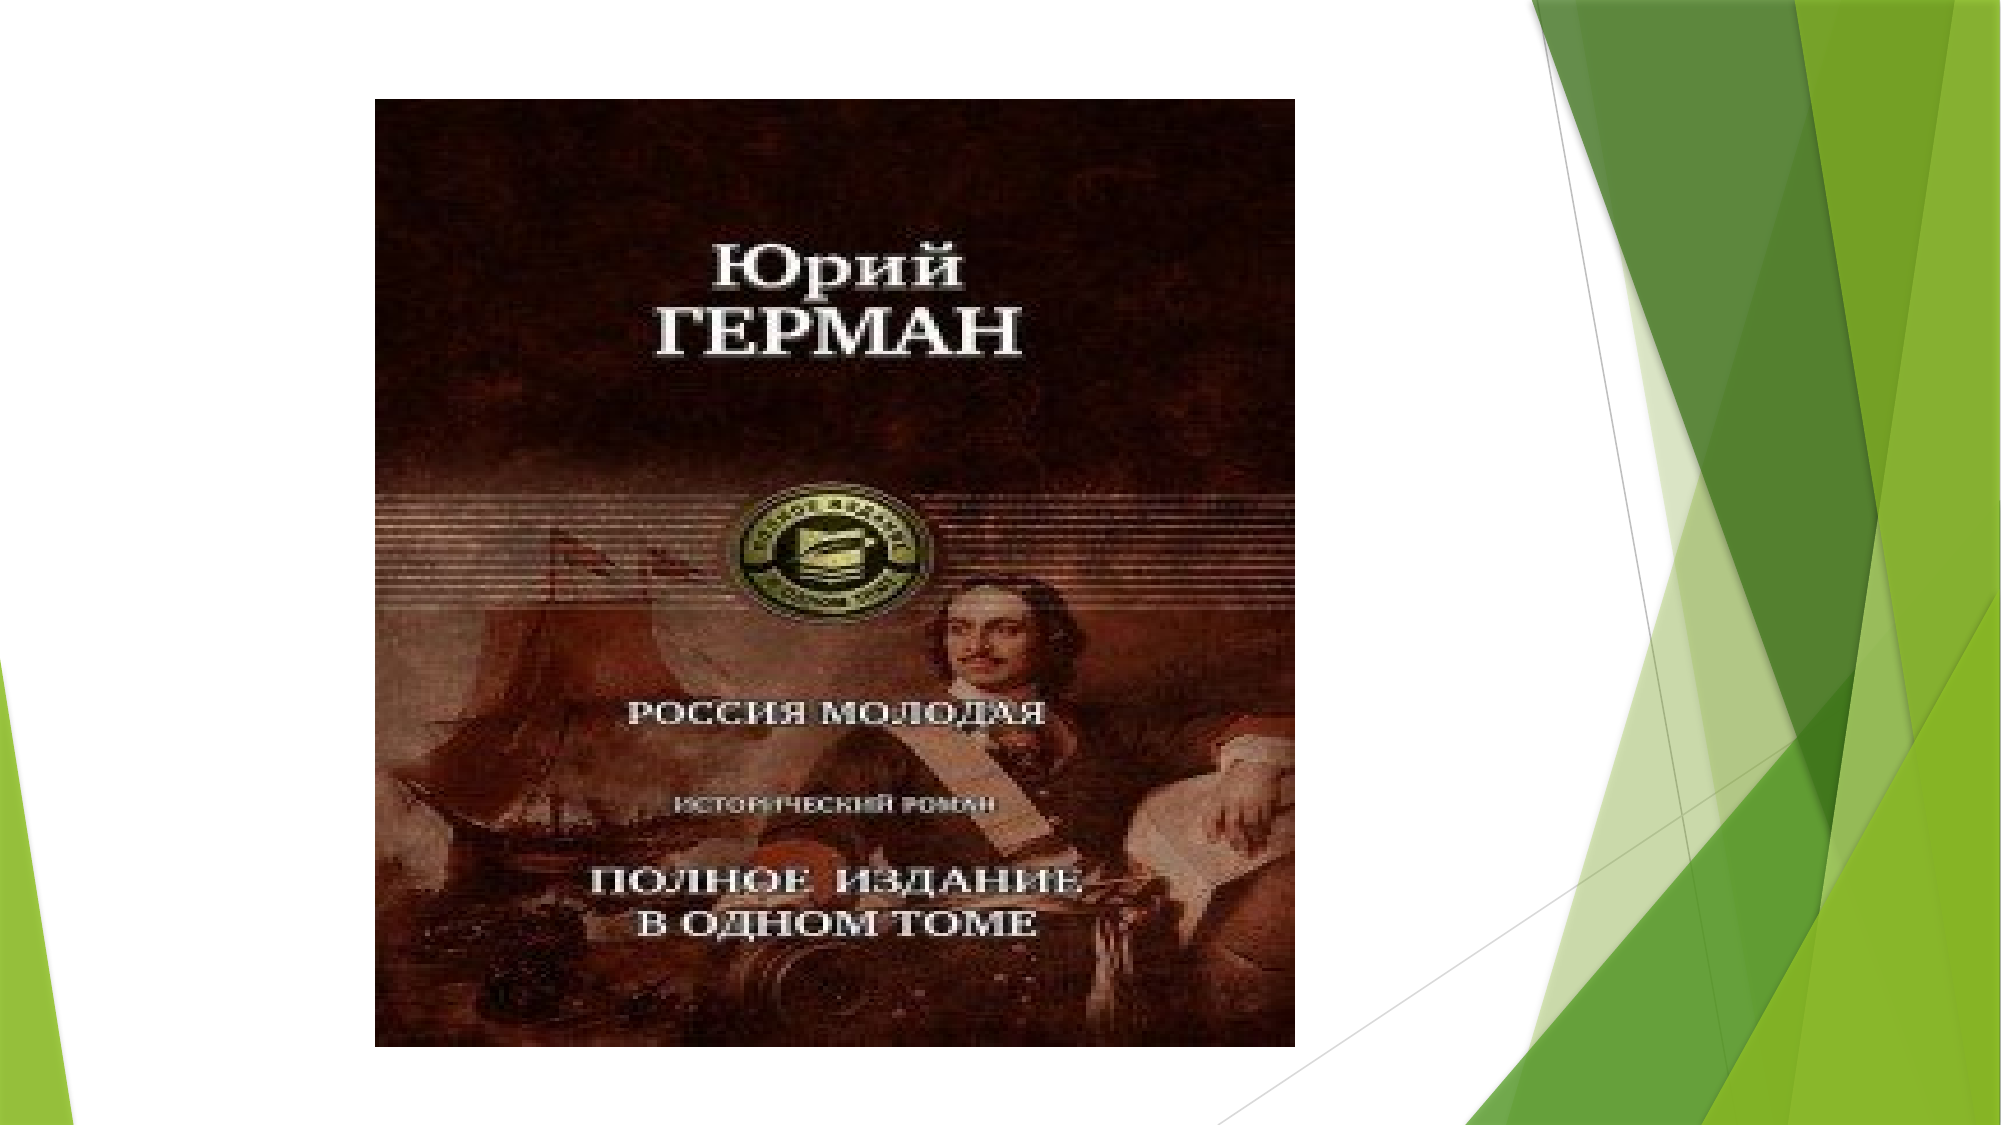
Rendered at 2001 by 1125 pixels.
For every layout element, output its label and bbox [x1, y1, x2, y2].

list [375, 99, 1295, 1048]
